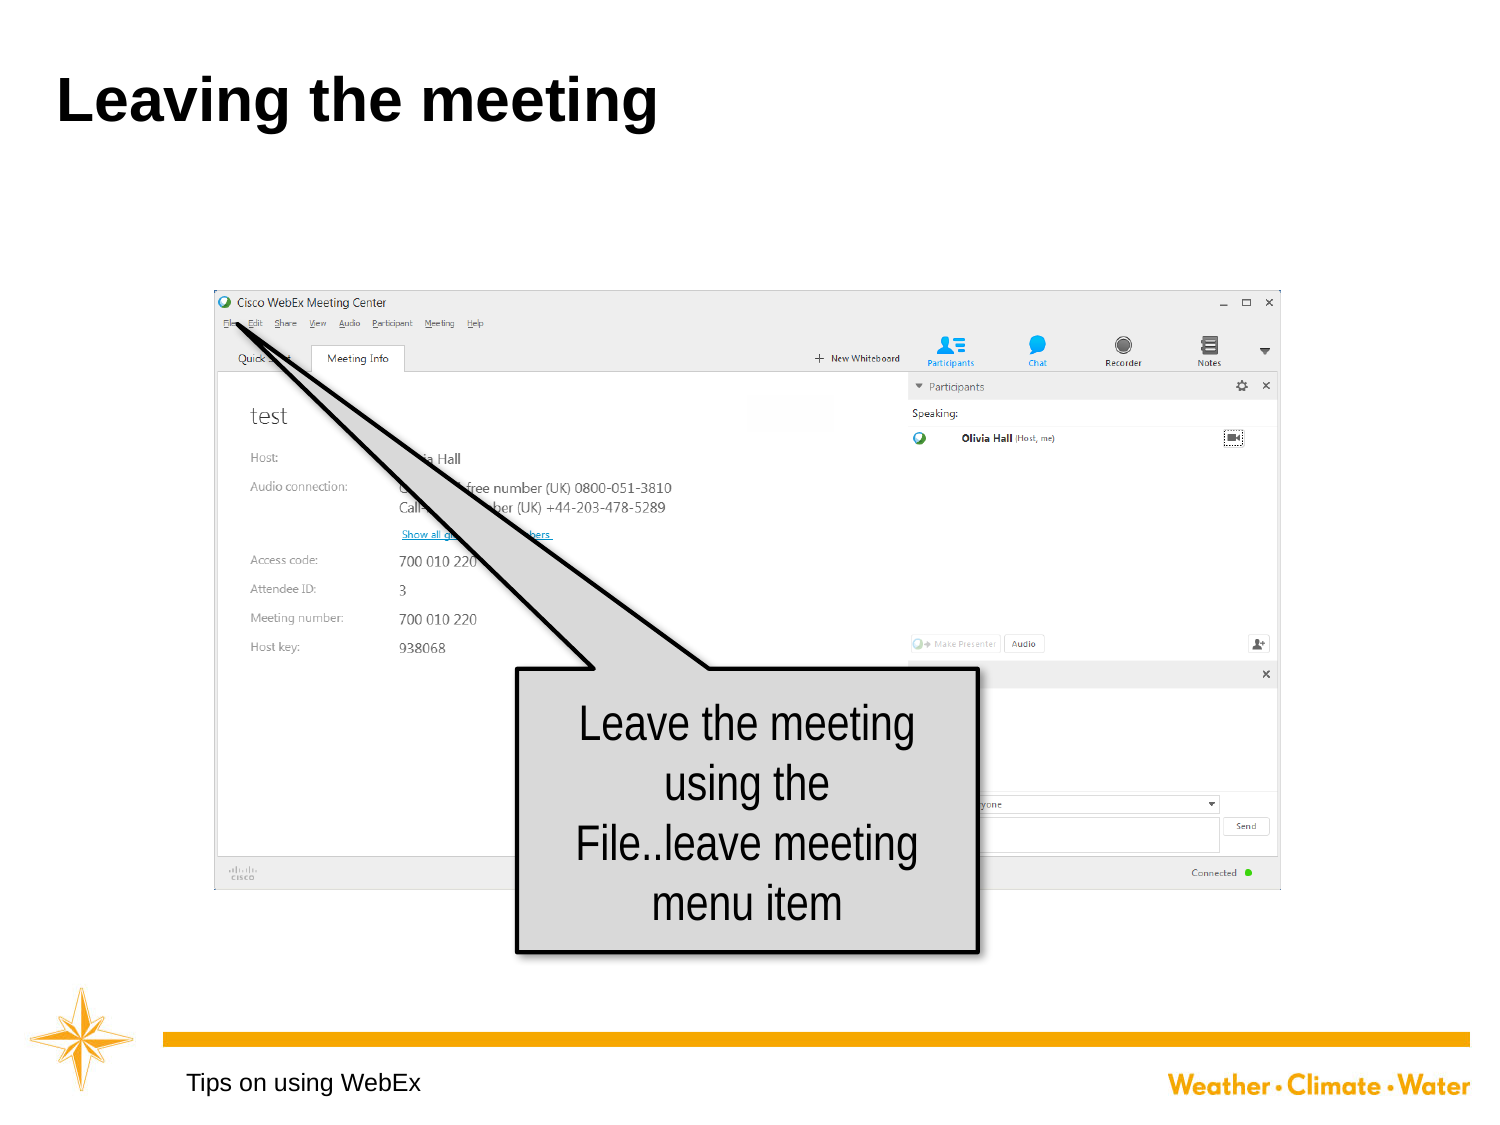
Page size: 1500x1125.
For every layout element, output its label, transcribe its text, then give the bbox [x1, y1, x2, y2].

title Leaving the meeting [41, 31, 1471, 161]
picture [0, 0, 1500, 1125]
footer Tips on using WebEx [170, 1058, 904, 1111]
text_box Leave the meeting using the File..leave meeting menu item [514, 899, 980, 955]
